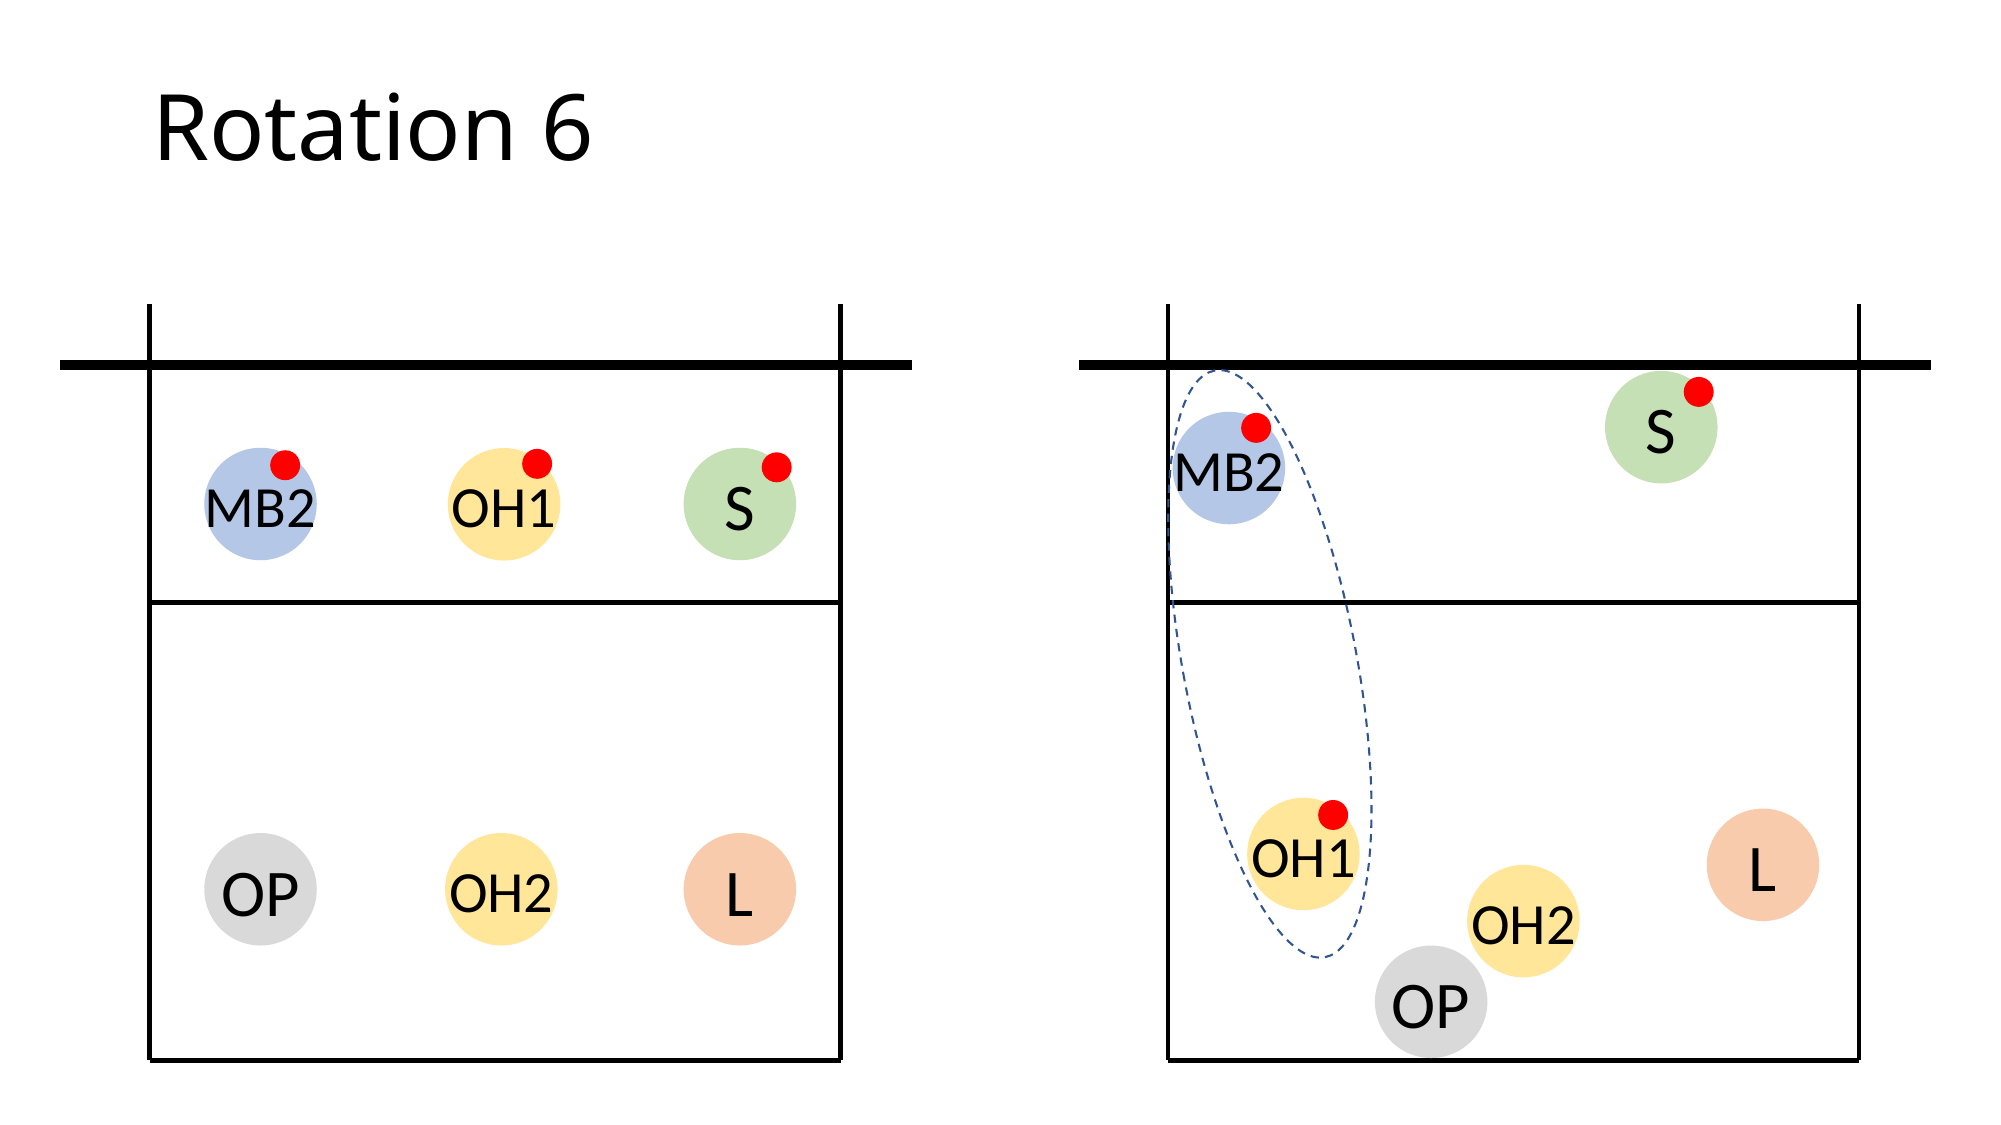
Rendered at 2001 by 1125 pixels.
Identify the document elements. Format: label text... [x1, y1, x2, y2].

text_box [521, 447, 554, 480]
text_box [1682, 375, 1715, 408]
title Rotation 6 [137, 59, 1863, 203]
text_box S [682, 446, 798, 562]
text_box OH2 [444, 831, 559, 947]
text_box [1168, 369, 1346, 602]
text_box L [682, 831, 798, 947]
text_box OP [1373, 944, 1489, 1060]
text_box [269, 449, 302, 482]
text_box OH1 [446, 447, 562, 562]
text_box MB2 [203, 446, 318, 562]
text_box OH2 [1466, 863, 1581, 979]
text_box S [1604, 369, 1719, 485]
text_box OP [203, 831, 318, 947]
text_box L [1705, 807, 1821, 923]
text_box [760, 451, 793, 484]
text_box [1172, 603, 1373, 959]
